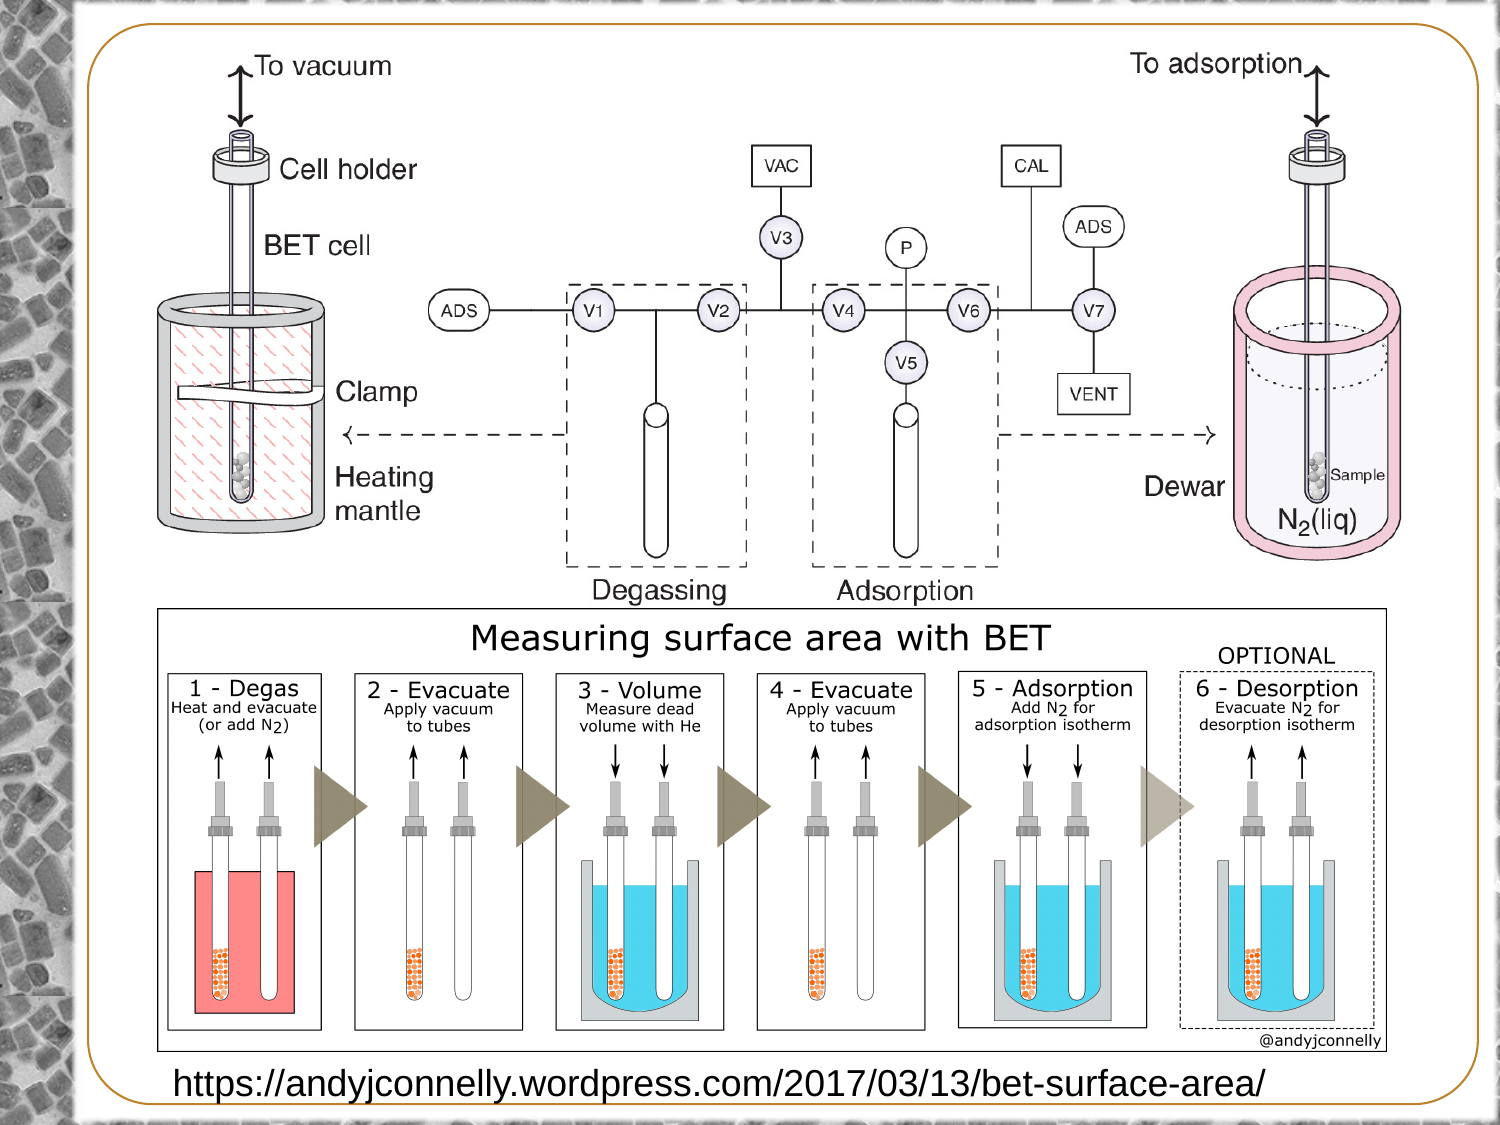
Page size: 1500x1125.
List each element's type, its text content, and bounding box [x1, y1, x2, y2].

picture [157, 608, 1388, 1052]
slide_number 12 [0, 0, 72, 1125]
text_box https://andyjconnelly.wordpress.com/2017/03/13/bet-surface-area/ [157, 1052, 1387, 1112]
picture [157, 48, 1402, 606]
